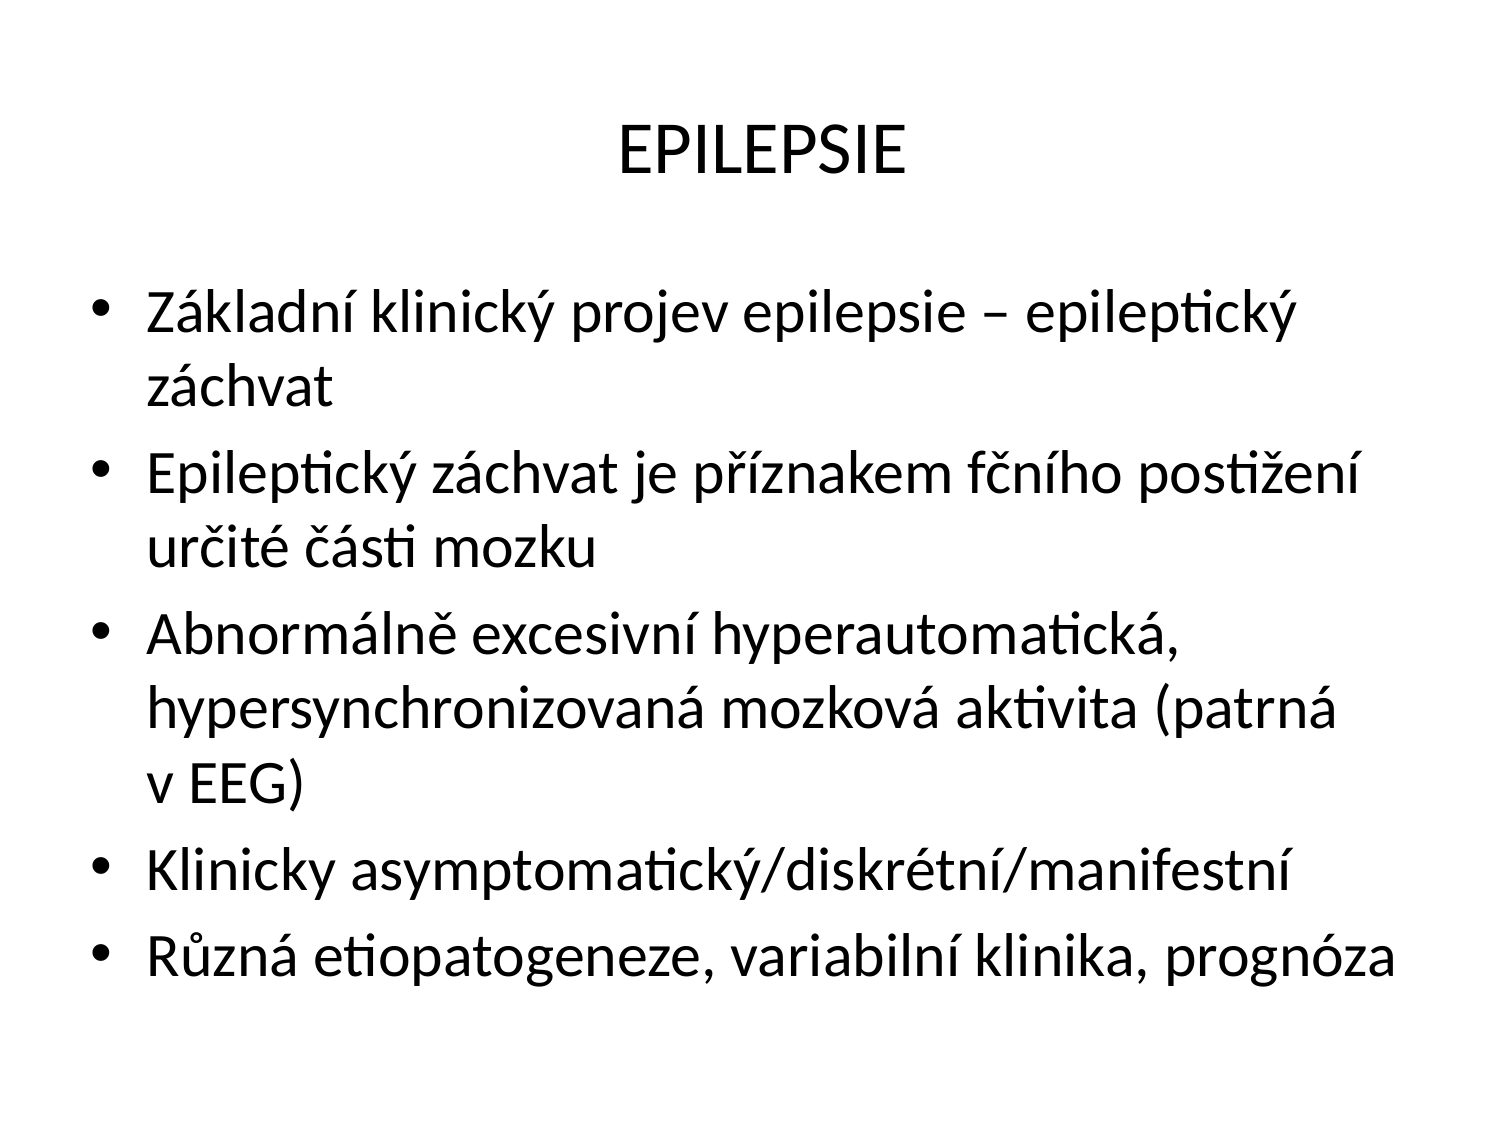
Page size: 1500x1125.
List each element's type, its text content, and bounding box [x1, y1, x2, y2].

title EPILEPSIE [50, 75, 1475, 213]
list Základní klinický projev epilepsie – epileptický záchvat Epileptický záchvat je příznakem fčního postižení určité části mozku Abnormálně excesivní hyperautomatická, hypersynchronizovaná mozková aktivita (patrná v EEG) Klinicky asymptomatický/diskrétní/manifestní Různá etiopatogeneze, variabilní klinika, prognóza [75, 262, 1425, 1005]
